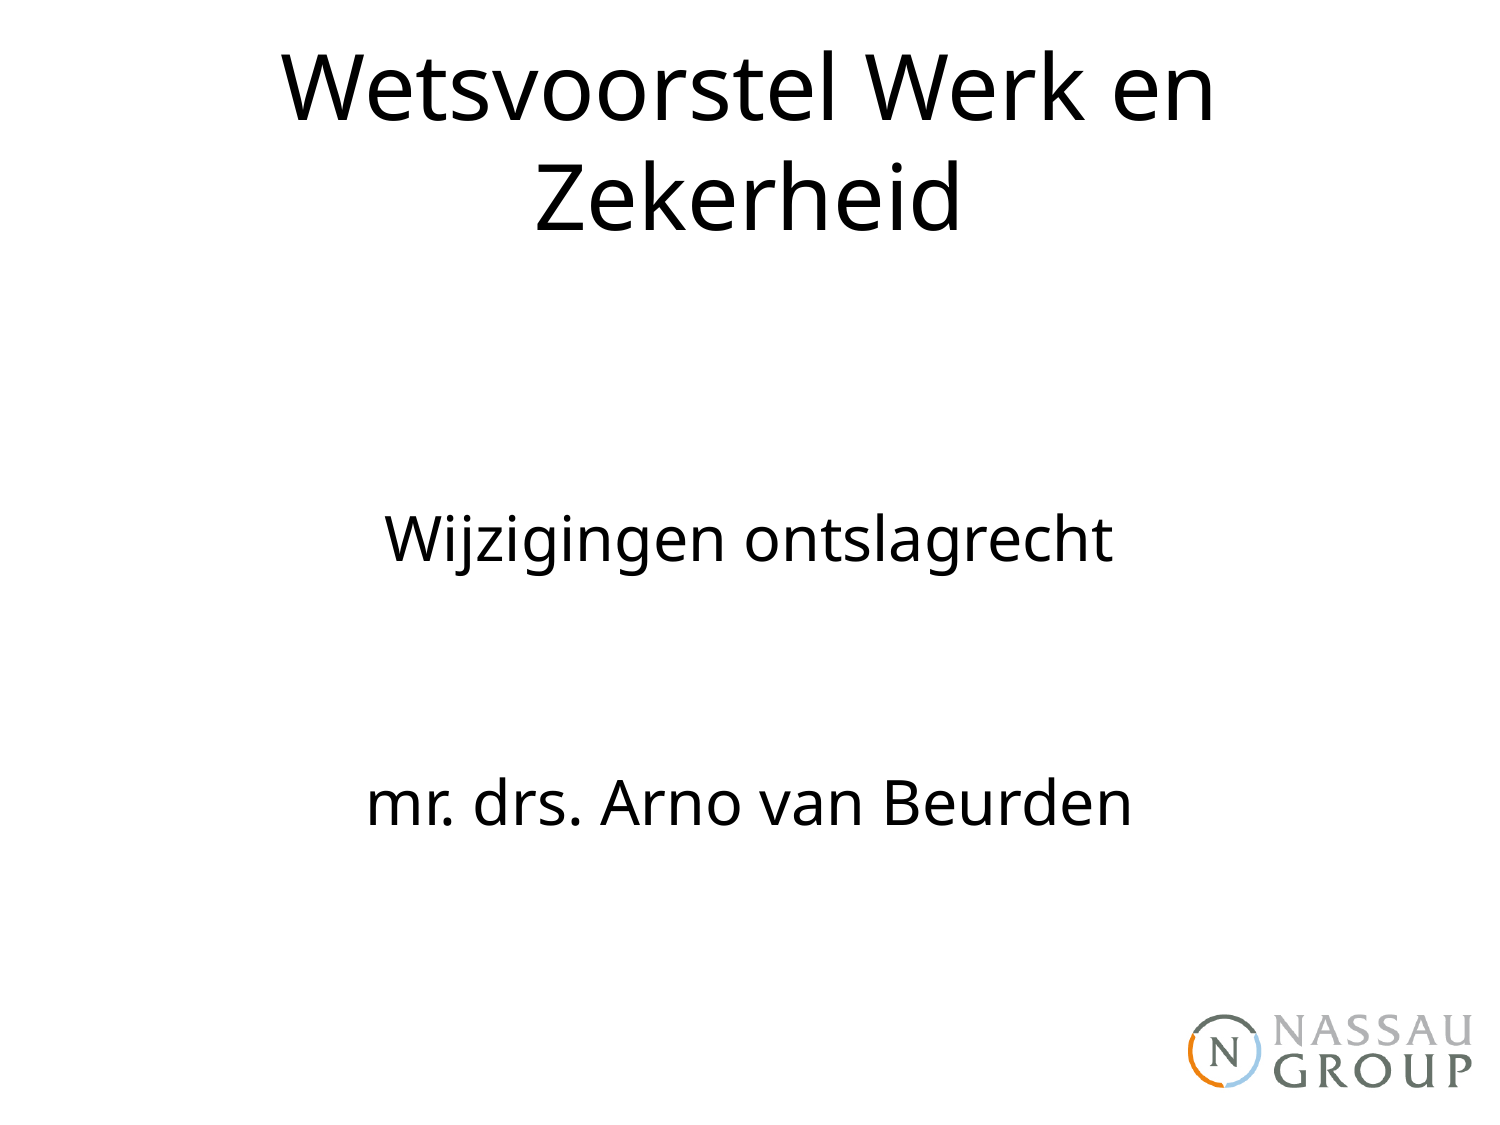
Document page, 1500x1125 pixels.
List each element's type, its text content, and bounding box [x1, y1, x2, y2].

title Wetsvoorstel Werk en Zekerheid [75, 45, 1425, 233]
picture [1163, 986, 1500, 1125]
list Wijzigingen ontslagrecht mr. drs. Arno van Beurden [75, 491, 1425, 846]
